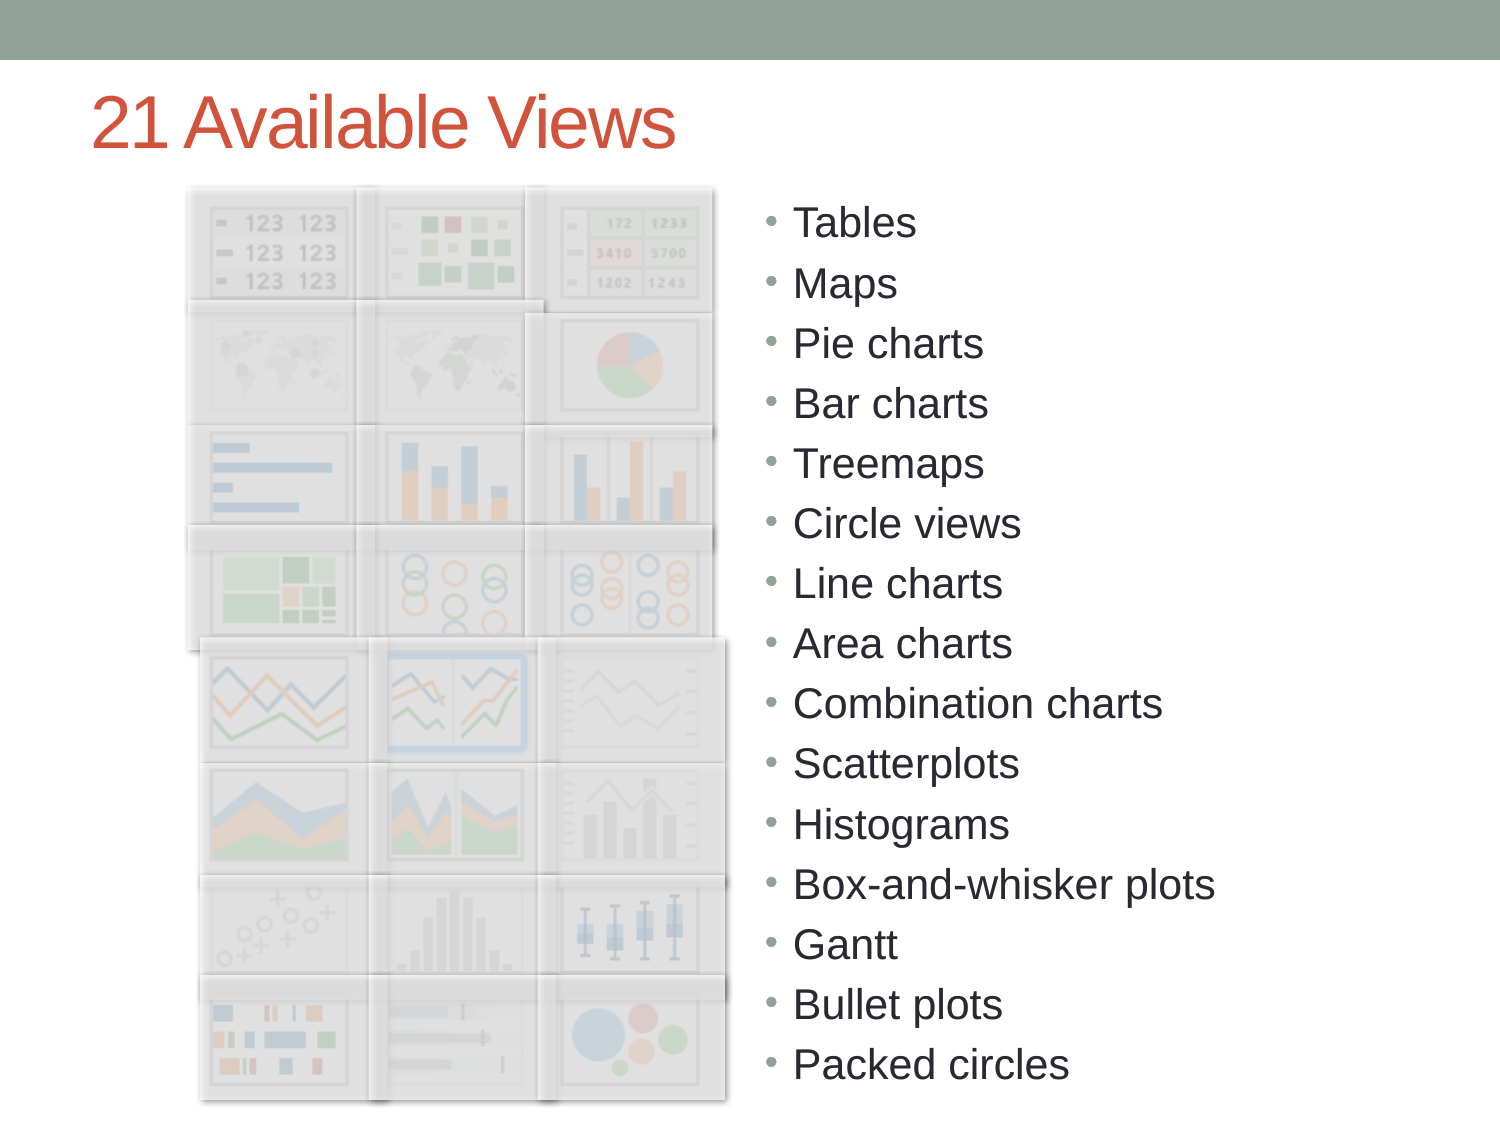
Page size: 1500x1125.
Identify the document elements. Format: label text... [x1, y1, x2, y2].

text_box [721, 974, 726, 1101]
title 21 Available Views [75, 37, 1425, 200]
text_box Tables Maps Pie charts Bar charts Treemaps Circle views Line charts Area charts Combination charts Scatterplots Histograms Box-and-whisker plots Gantt Bullet plots Packed circles [749, 187, 1500, 1100]
text_box [721, 874, 726, 971]
text_box [721, 637, 726, 759]
picture [187, 187, 713, 1103]
text_box [721, 762, 726, 871]
